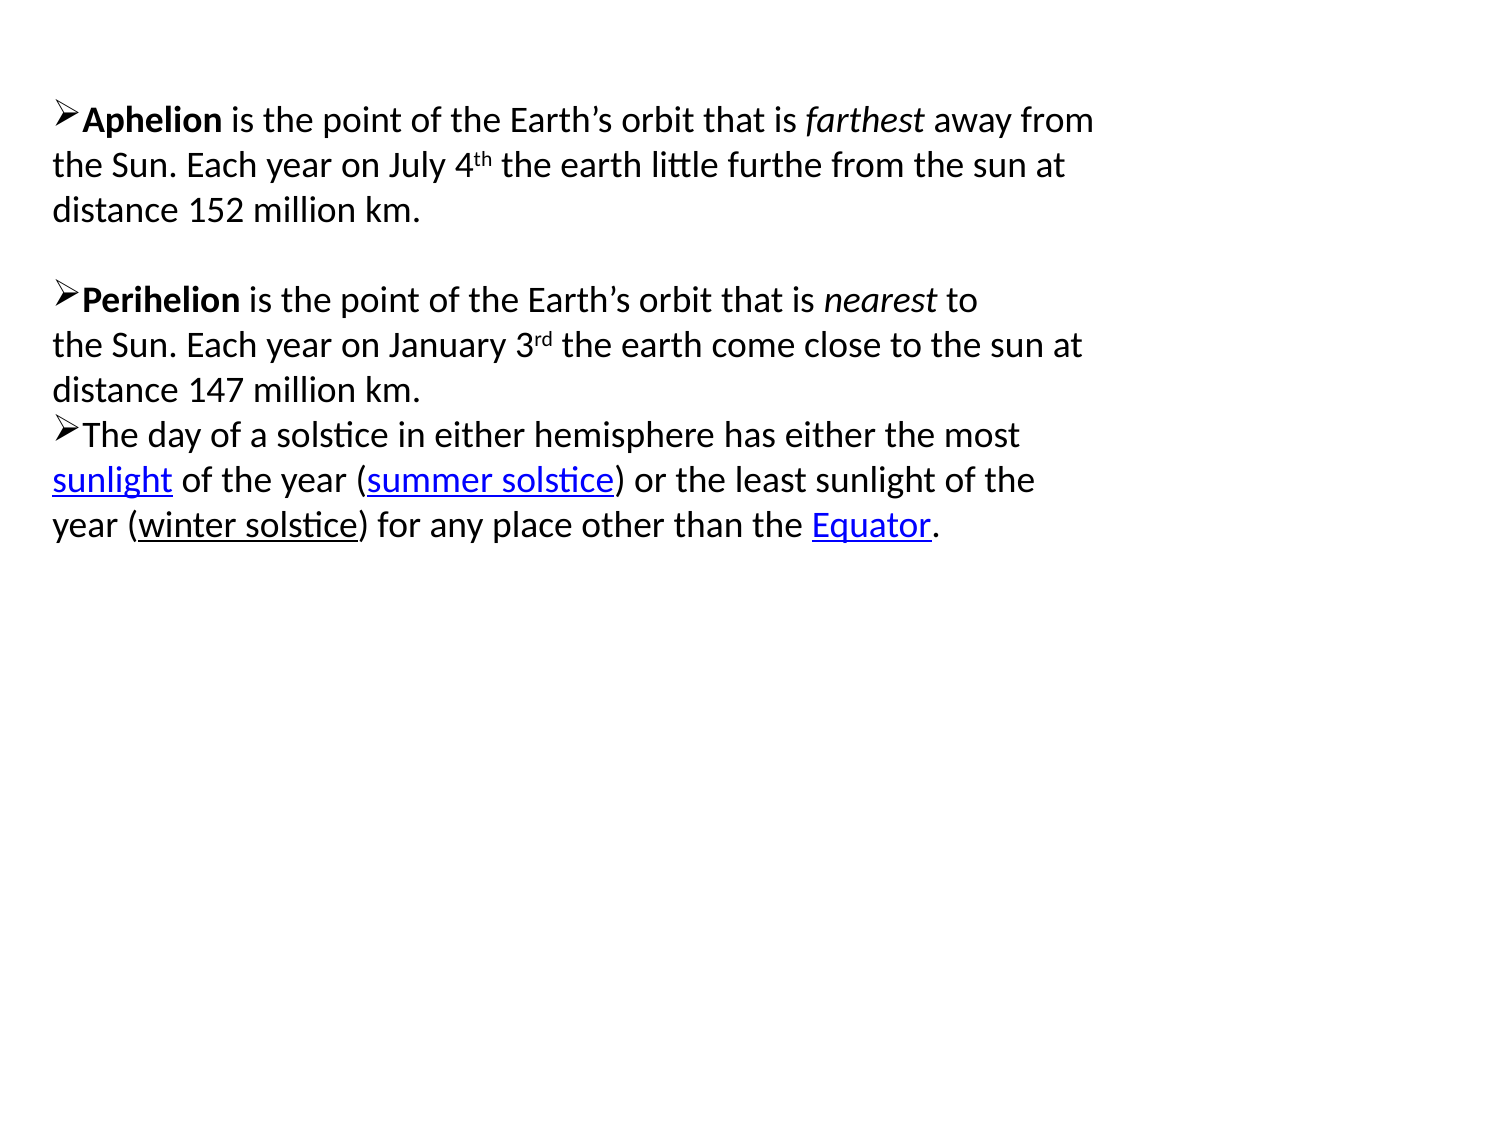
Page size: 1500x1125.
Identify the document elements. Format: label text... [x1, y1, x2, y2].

text_box Aphelion is the point of the Earth’s orbit that is farthest away from the Sun. Each year on July 4th the earth little furthe from the sun at distance 152 million km. Perihelion is the point of the Earth’s orbit that is nearest to the Sun. Each year on January 3rd the earth come close to the sun at distance 147 million km. The day of a solstice in either hemisphere has either the most sunlight of the year (summer solstice) or the least sunlight of the year (winter solstice) for any place other than the Equator. [37, 87, 1113, 598]
